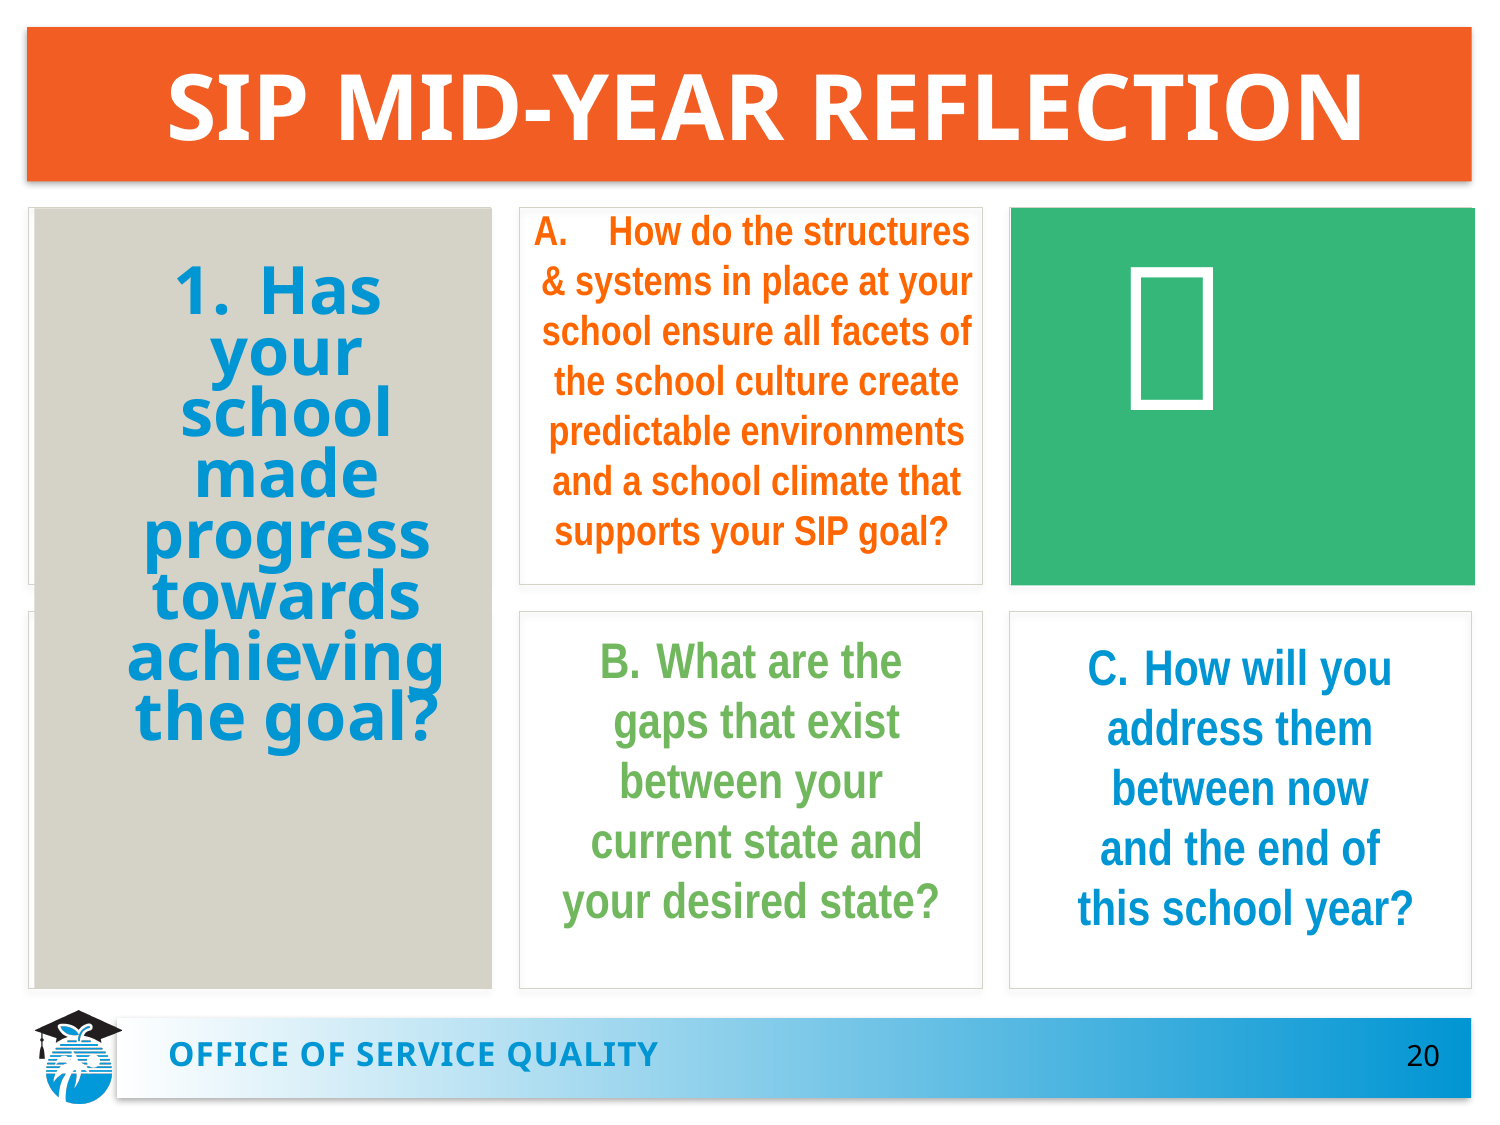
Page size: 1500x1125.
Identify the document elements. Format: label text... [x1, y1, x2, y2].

title [24, 30, 1472, 184]
text_box What are the gaps that exist between your current state and your desired state? [534, 621, 980, 937]
text_box How do the structures & systems in place at your school ensure all facets of the school culture create predictable environments and a school climate that supports your SIP goal? [510, 196, 1004, 562]
text_box How will you address them between now and the end of this school year? [1022, 628, 1470, 943]
text_box SIP MID-YEAR REFLECTION [151, 41, 1433, 167]
slide_number 20 [1104, 1029, 1455, 1090]
list Has your school made progress towards achieving the goal? [34, 208, 492, 989]
list  [1011, 208, 1475, 586]
text_box [522, 619, 962, 974]
list OFFICE OF SERVICE QUALITY [168, 1046, 857, 1095]
